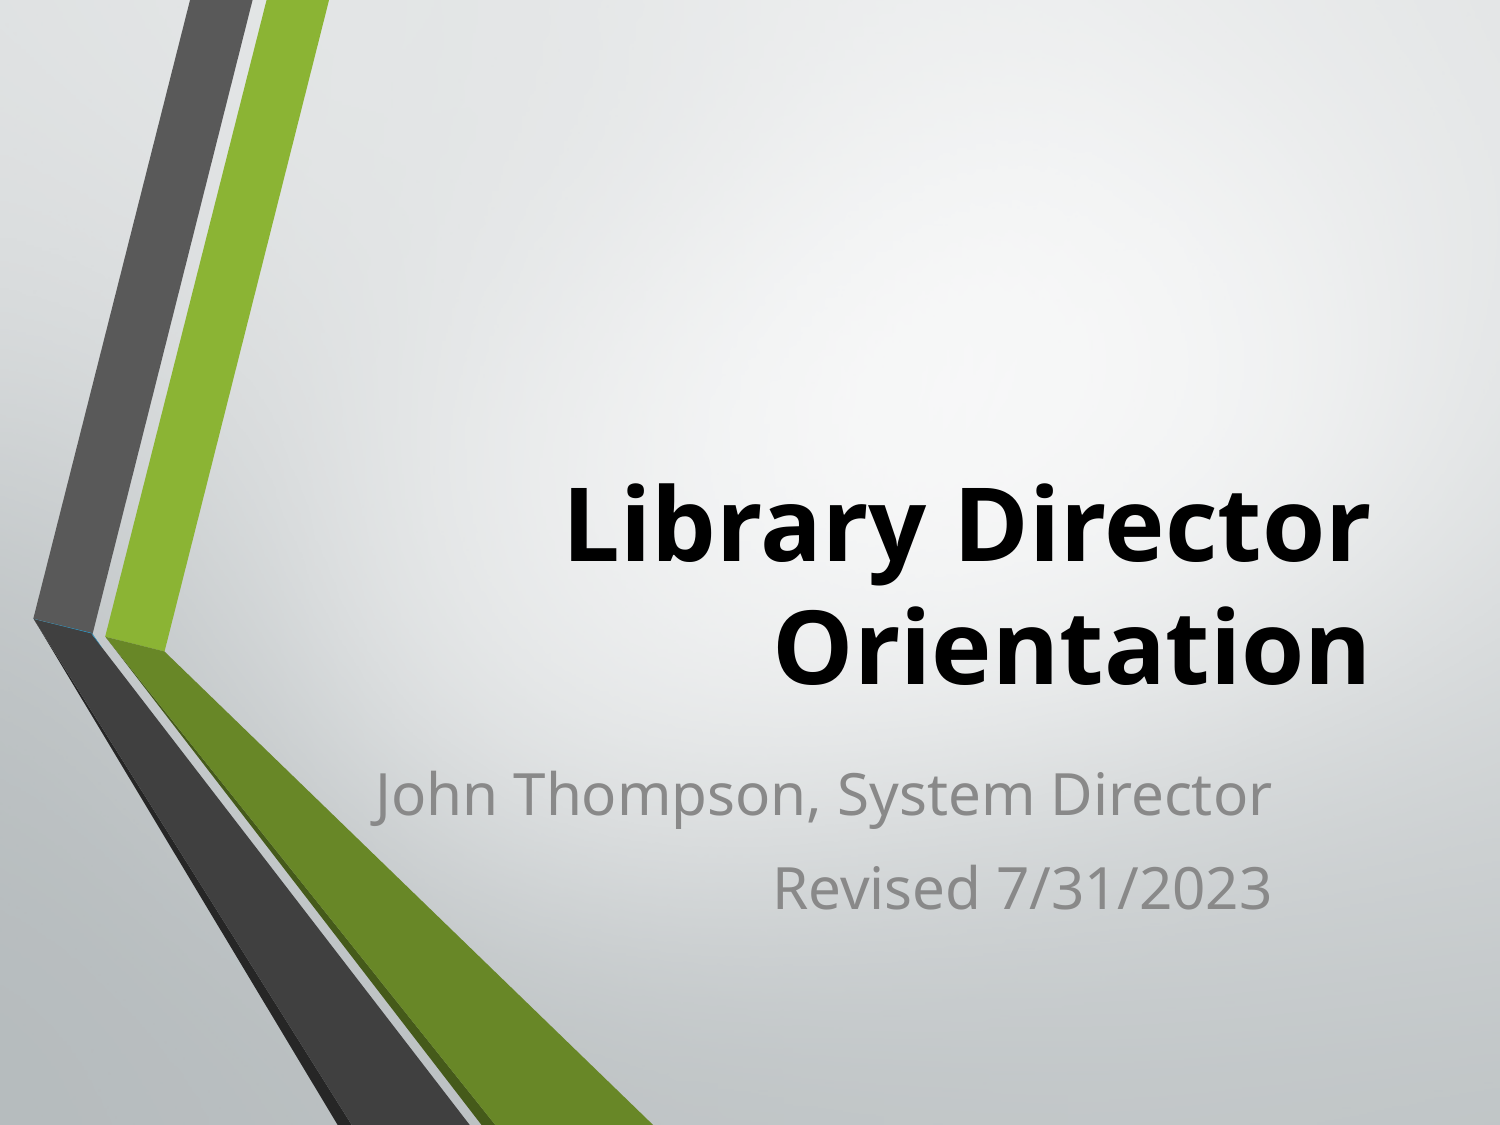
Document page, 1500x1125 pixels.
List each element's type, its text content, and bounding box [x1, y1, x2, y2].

subtitle John Thompson, System Director Revised 7/31/2023 [237, 750, 1288, 950]
title Library Director Orientation [112, 450, 1388, 713]
